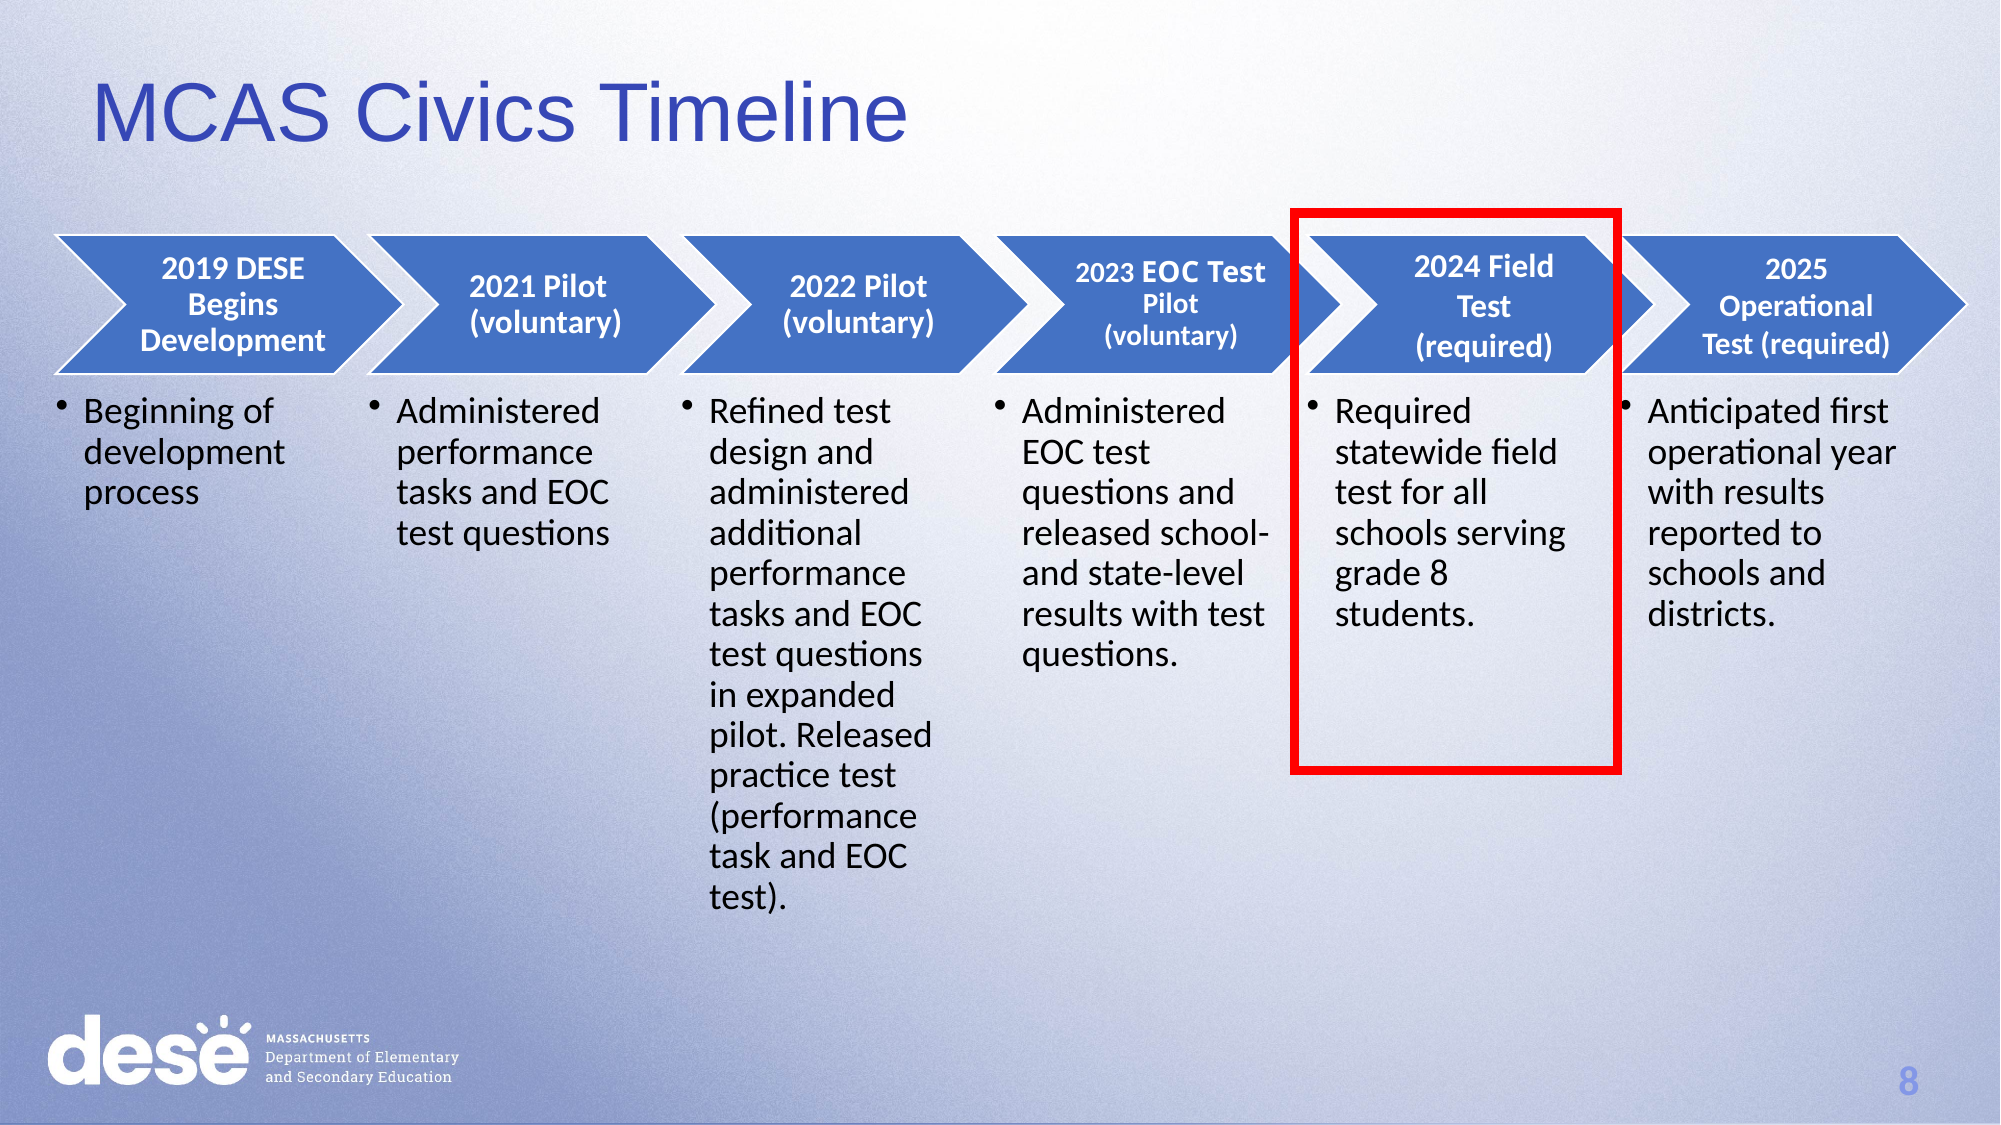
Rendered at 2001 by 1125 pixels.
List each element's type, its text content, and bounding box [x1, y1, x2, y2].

title MCAS Civics Timeline [76, 35, 1880, 118]
picture [0, 0, 2000, 1125]
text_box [54, 118, 1969, 1049]
